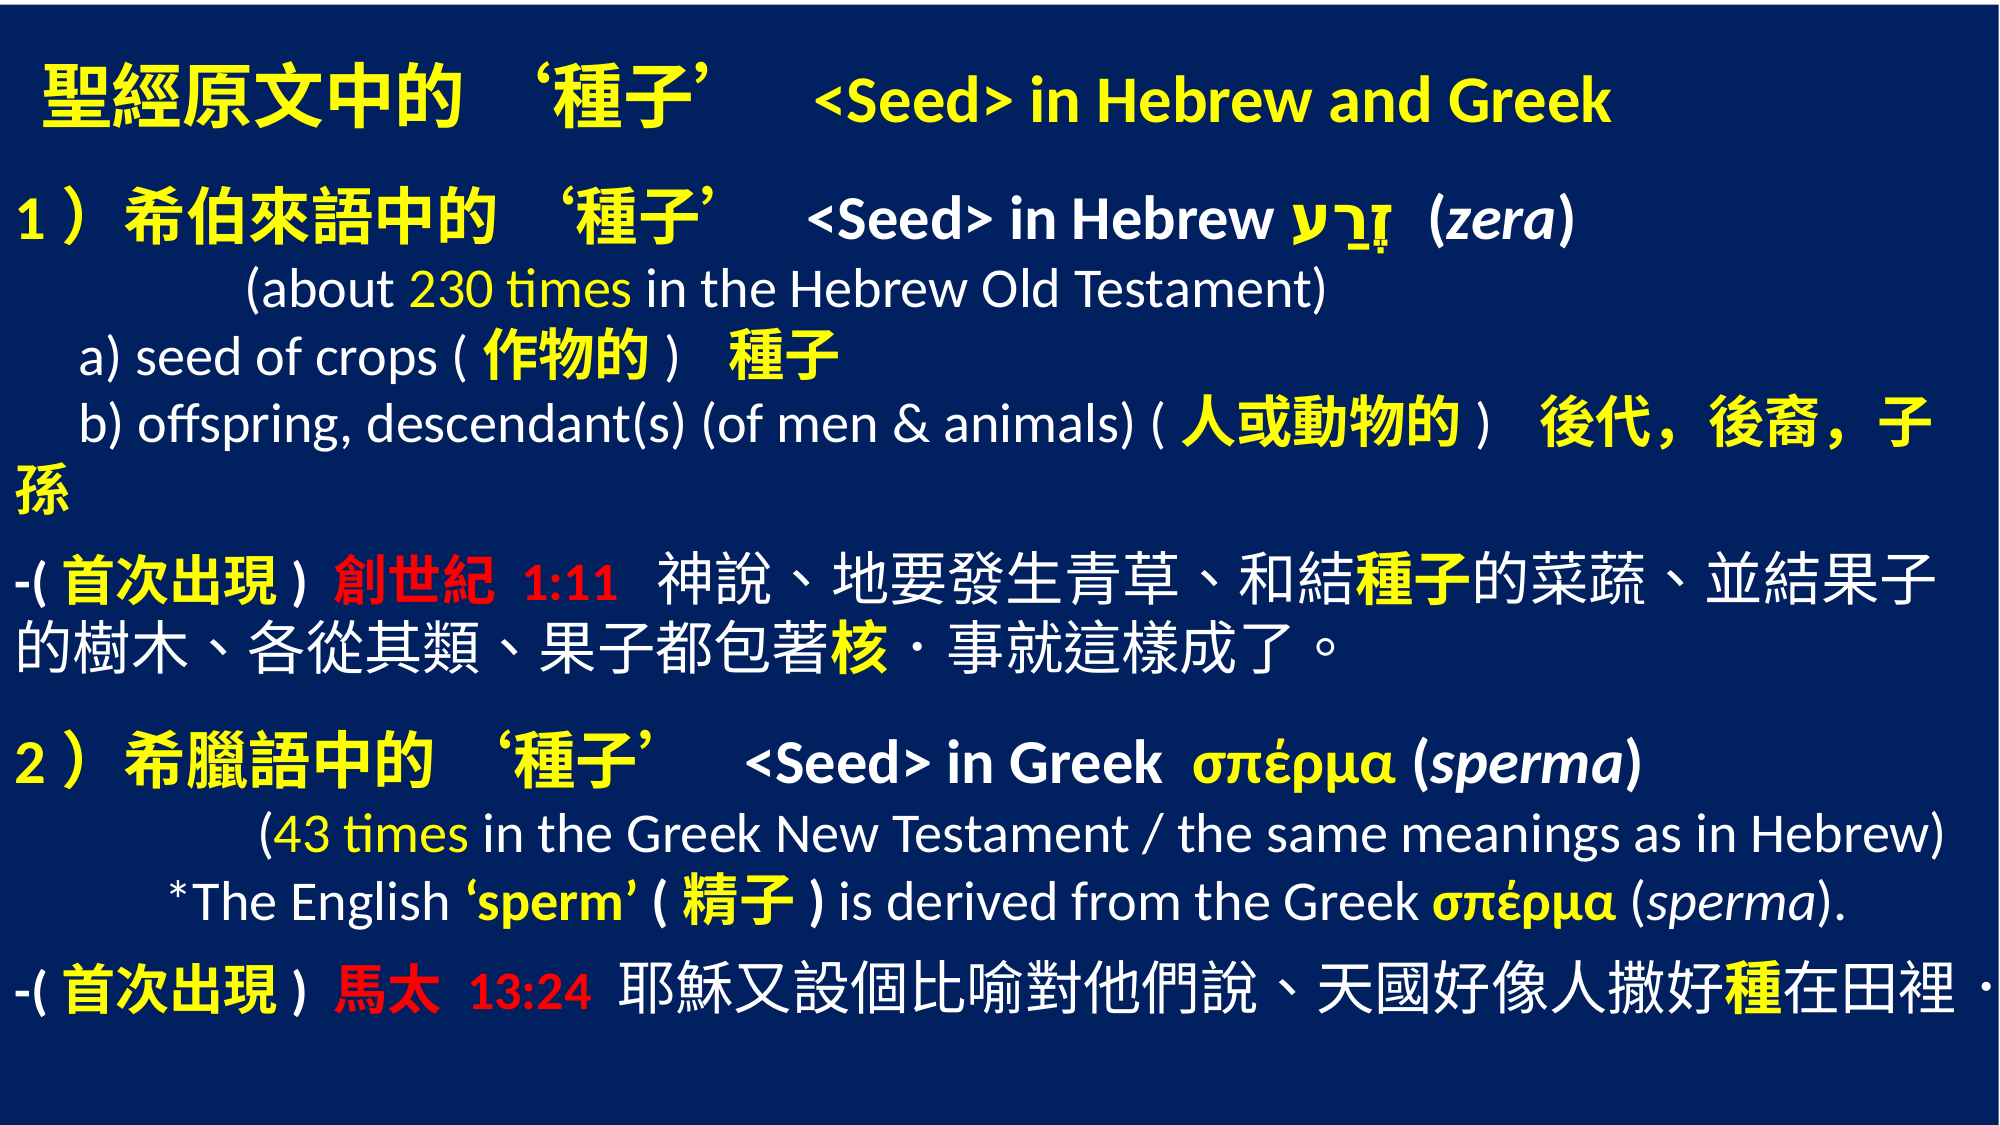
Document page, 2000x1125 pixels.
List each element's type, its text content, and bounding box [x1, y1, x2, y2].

text_box 聖經原文中的 ‘種子’ <Seed> in Hebrew and Greek 1）希伯來語中的 ‘種子’ <Seed> in Hebrew זֶרַע (zera) (about 230 times in the Hebrew Old Testament) a) seed of crops (作物的) 種子 b) offspring, descendant(s) (of men & animals) (人或動物的) 後代，後裔，子孫 -(首次出現) 創世紀 1:11 神說、地要發生青草、和結種子的菜蔬、並結果子的樹木、各從其類、果子都包著核．事就這樣成了。 2）希臘語中的 ‘種子’ <Seed> in Greek σπέρμα (sperma) (43 times in the Greek New Testament / the same meanings as in Hebrew) *The English ‘sperm’ (精子) is derived from the Greek σπέρμα (sperma). -(首次出現) 馬太 13:24 耶穌又設個比喻對他們說、天國好像人撒好種在田裡． [0, 4, 1999, 1125]
